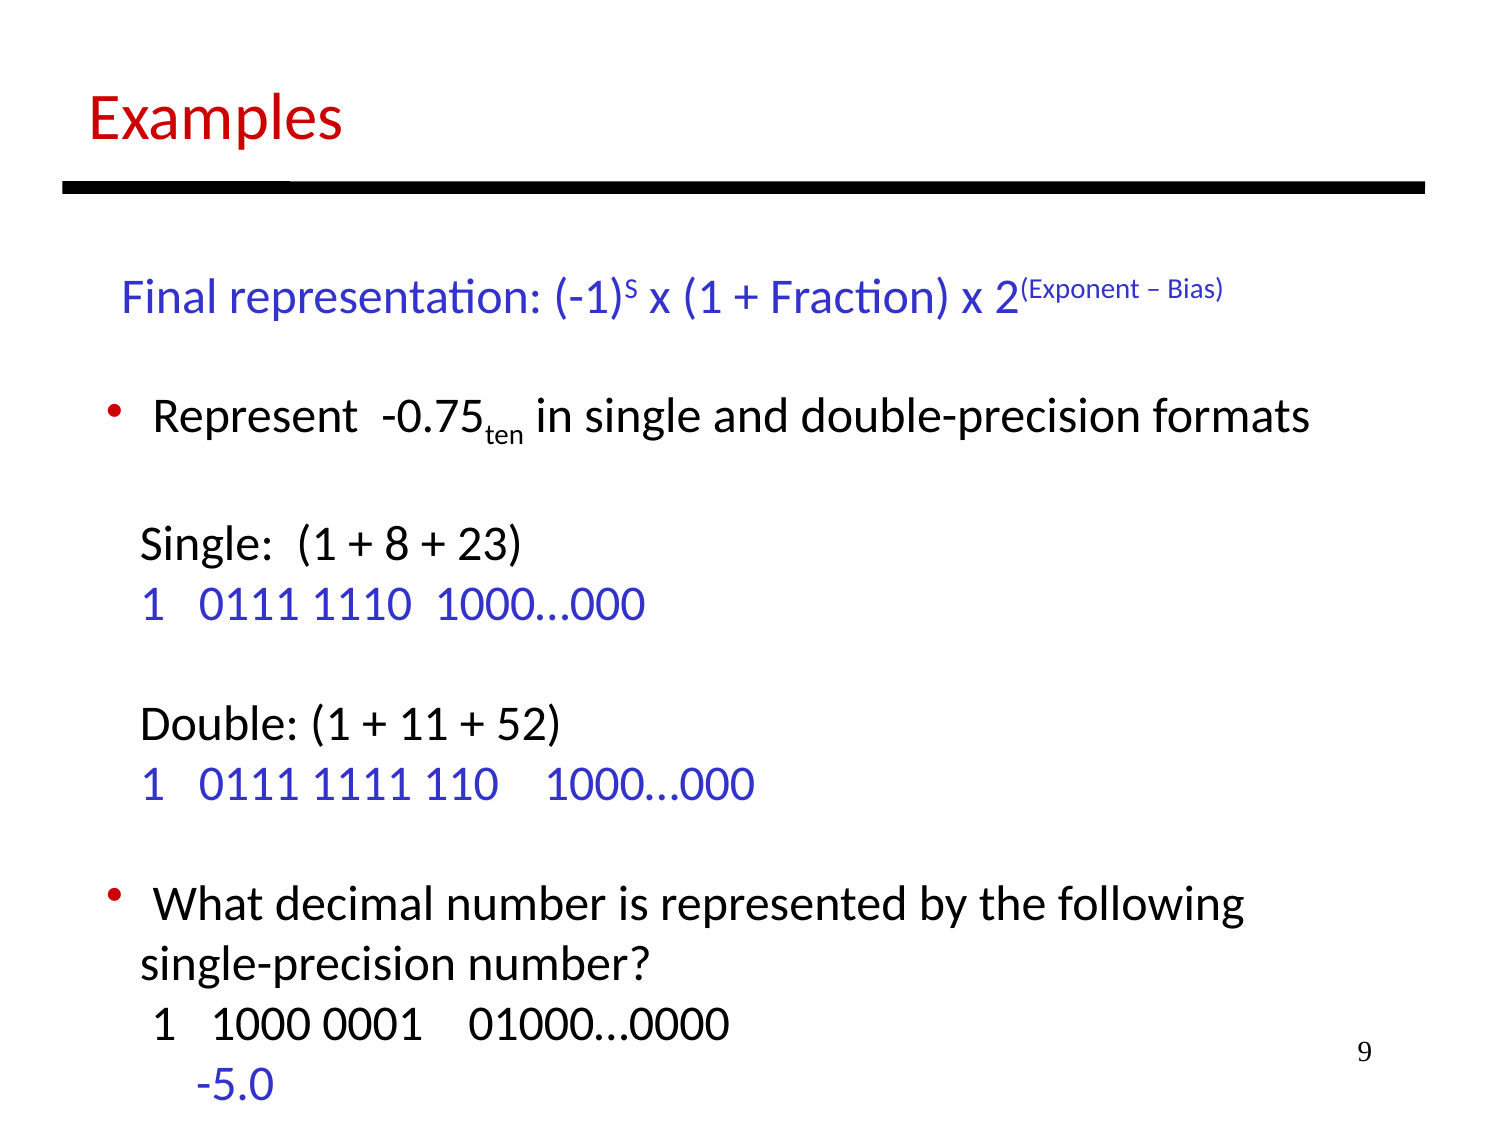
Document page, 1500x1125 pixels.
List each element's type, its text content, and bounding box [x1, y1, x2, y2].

text_box Examples [73, 65, 359, 160]
slide_number 9 [1326, 1025, 1388, 1100]
text_box Represent -0.75ten in single and double-precision formats Single: (1 + 8 + 23) 1 0111 1110 1000…000 Double: (1 + 11 + 52) 1 0111 1111 110 1000…000 What decimal number is represented by the following single-precision number? 1 1000 0001 01000…0000 -5.0 [91, 374, 1326, 1118]
text_box Final representation: (-1)S x (1 + Fraction) x 2(Exponent – Bias) [106, 256, 1240, 332]
